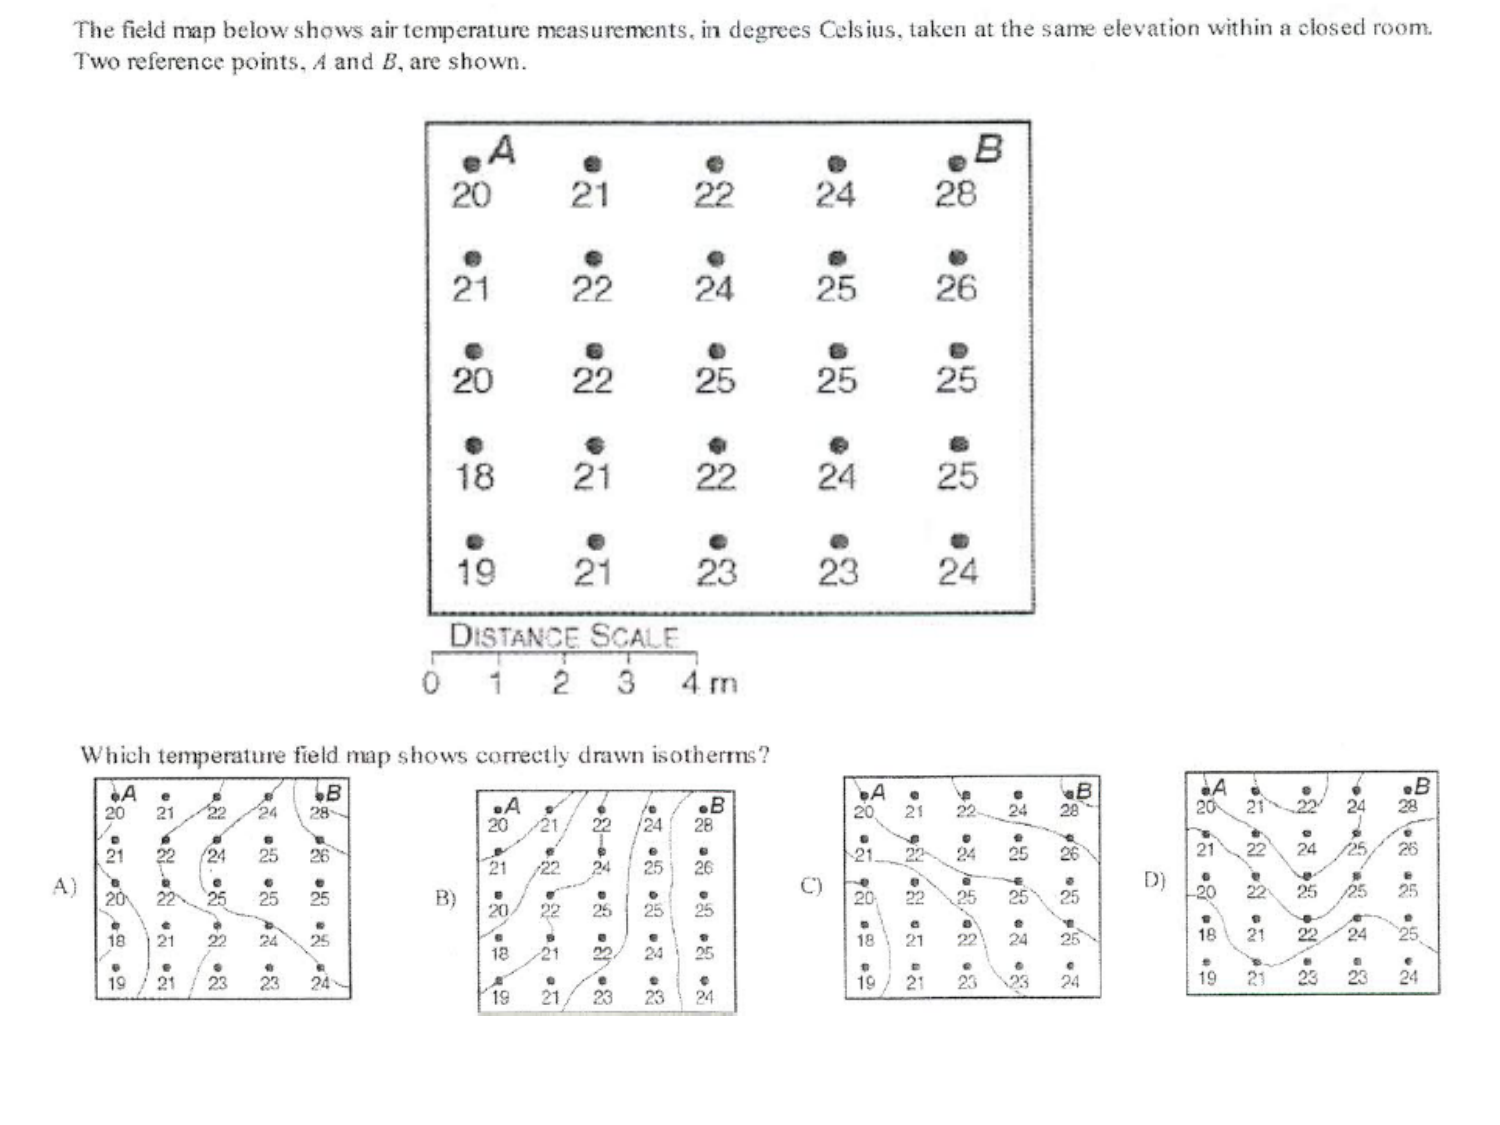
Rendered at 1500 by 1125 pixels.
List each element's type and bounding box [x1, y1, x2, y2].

picture [62, 0, 1438, 79]
picture [374, 99, 1068, 713]
picture [37, 724, 1457, 1016]
